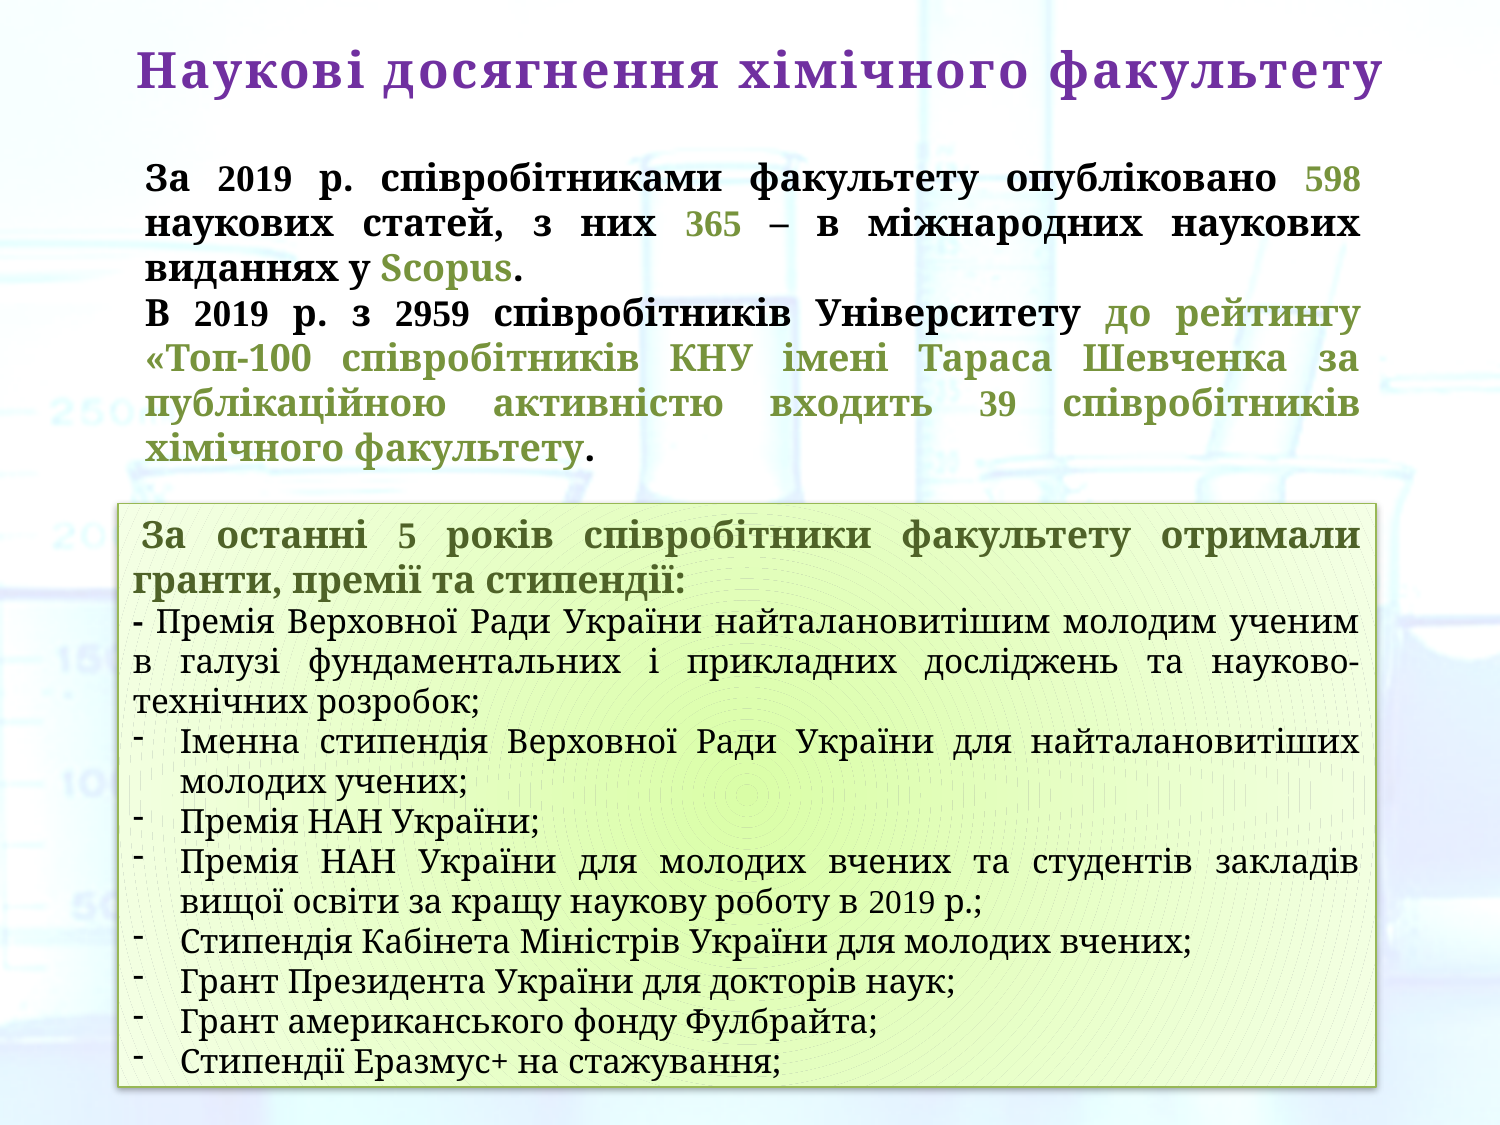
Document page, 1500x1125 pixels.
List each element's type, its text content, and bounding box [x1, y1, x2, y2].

text_box За 2019 р. співробітниками факультету опубліковано 598 наукових статей, з них 365 – в міжнародних наукових виданнях у Scopus. В 2019 р. з 2959 співробітників Університету до рейтингу «Топ-100 співробітників КНУ імені Тараса Шевченка за публікаційною активністю входить 39 співробітників хімічного факультету. [129, 146, 1376, 477]
text_box Наукові досягнення хімічного факультету [122, 30, 1399, 106]
text_box За останні 5 років співробітники факультету отримали гранти, премії та стипендії: - Премія Верховної Ради України найталановитішим молодим ученим в галузі фундаментальних і прикладних досліджень та науково-технічних розробок; Іменна стипендія Верховної Ради України для найталановитіших молодих учених; Премія НАН України; Премія НАН України для молодих вчених та студентів закладів вищої освіти за кращу наукову роботу в 2019 р.; Стипендія Кабінета Міністрів України для молодих вчених; Грант Президента України для докторів наук; Грант американського фонду Фулбрайта; Стипендії Еразмус+ на стажування; [117, 503, 1377, 1088]
picture [0, 0, 1500, 1125]
